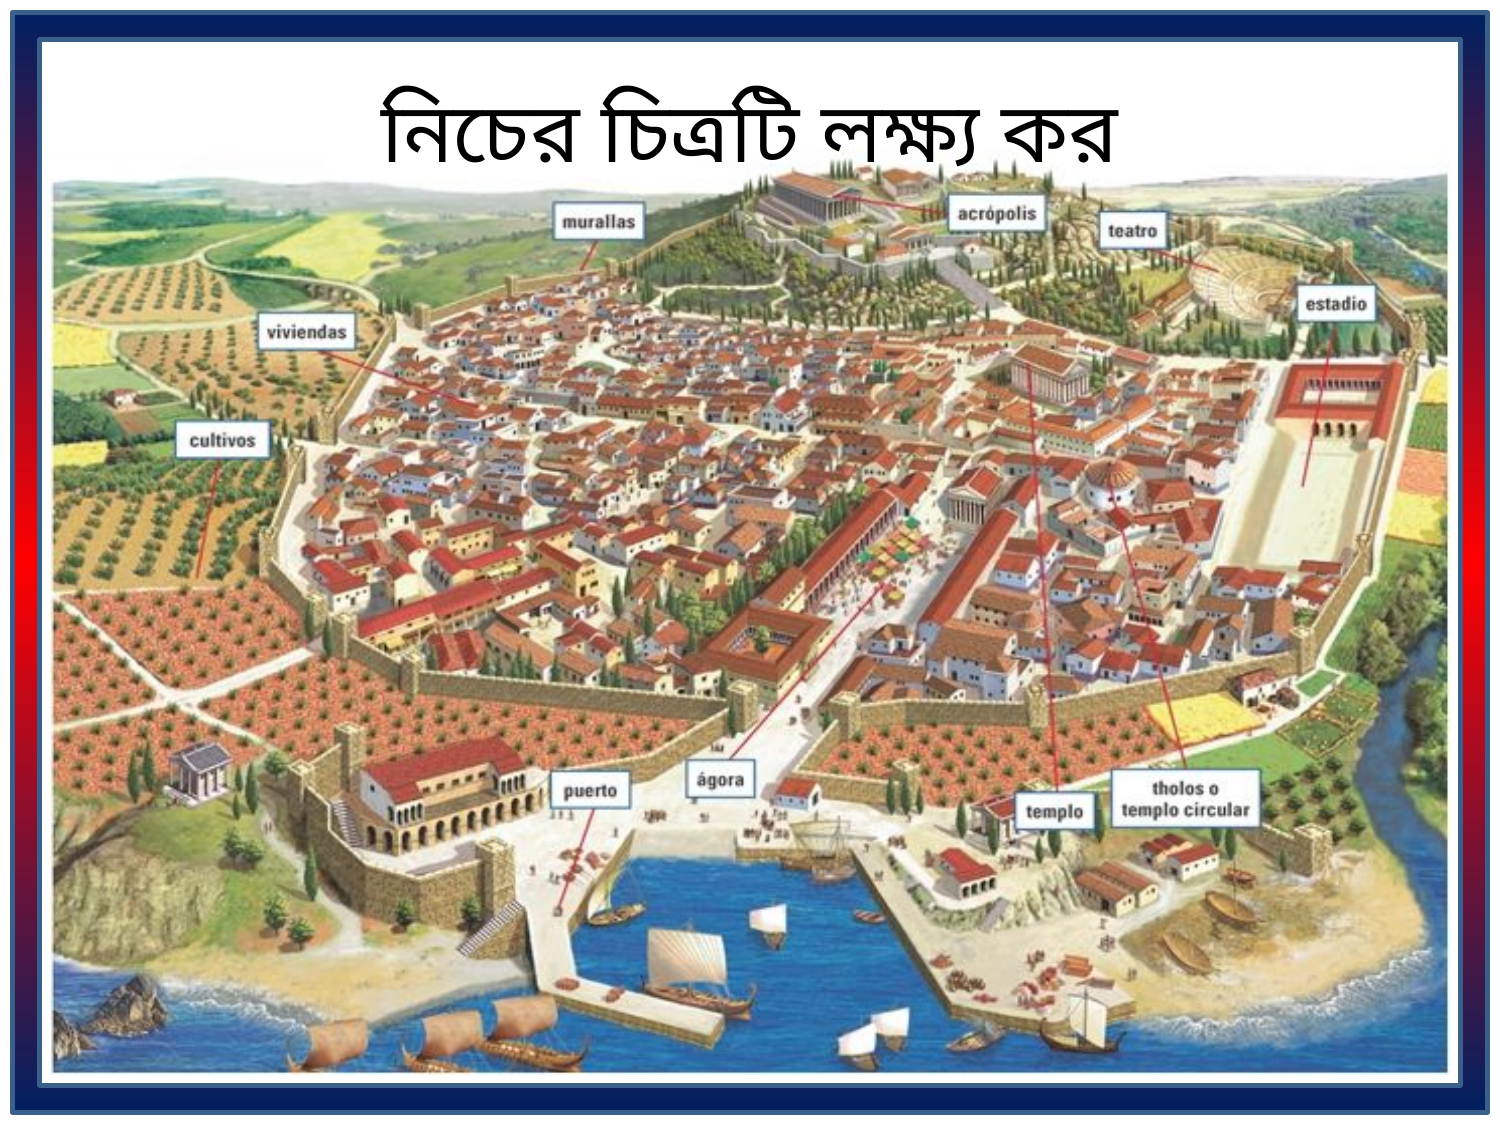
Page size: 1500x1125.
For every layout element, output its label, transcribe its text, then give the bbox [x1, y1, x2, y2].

text_box নিচের চিত্রটি লক্ষ্য কর [37, 71, 1463, 187]
picture [49, 149, 1451, 1076]
